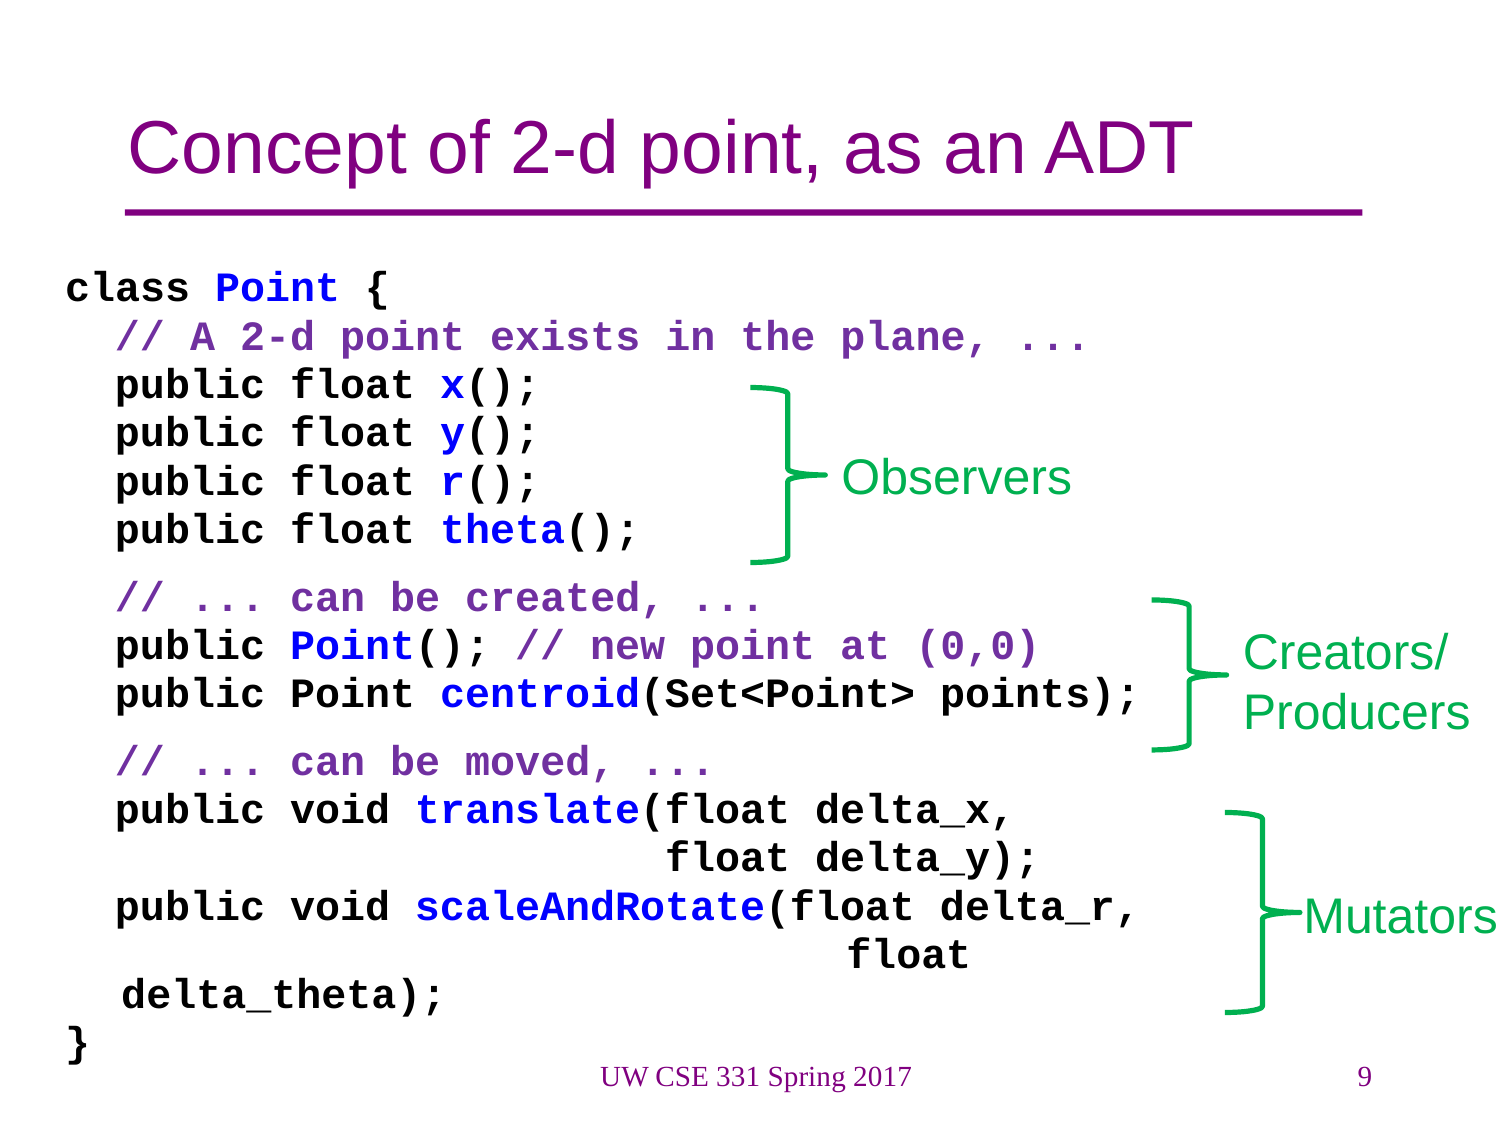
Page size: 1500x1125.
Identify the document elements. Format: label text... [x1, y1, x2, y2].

text_box Mutators [1288, 875, 1500, 951]
slide_number 9 [1074, 1049, 1388, 1125]
list class Point { // A 2-d point exists in the plane, ... public float x(); public float y(); public float r(); public float theta(); // ... can be created, ... public Point(); // new point at (0,0) public Point centroid(Set<Point> points); // ... can be moved, ... public void translate(float delta_x, float delta_y); public void scaleAndRotate(float delta_r, float delta_theta); } [50, 262, 1325, 1063]
text_box [1151, 599, 1228, 751]
text_box Observers [826, 437, 1088, 513]
footer UW CSE 331 Spring 2017 [474, 1049, 1038, 1125]
text_box Creators/ Producers [1228, 612, 1486, 748]
title Concept of 2-d point, as an ADT [112, 50, 1388, 238]
text_box [750, 386, 826, 564]
text_box [1224, 811, 1288, 1014]
